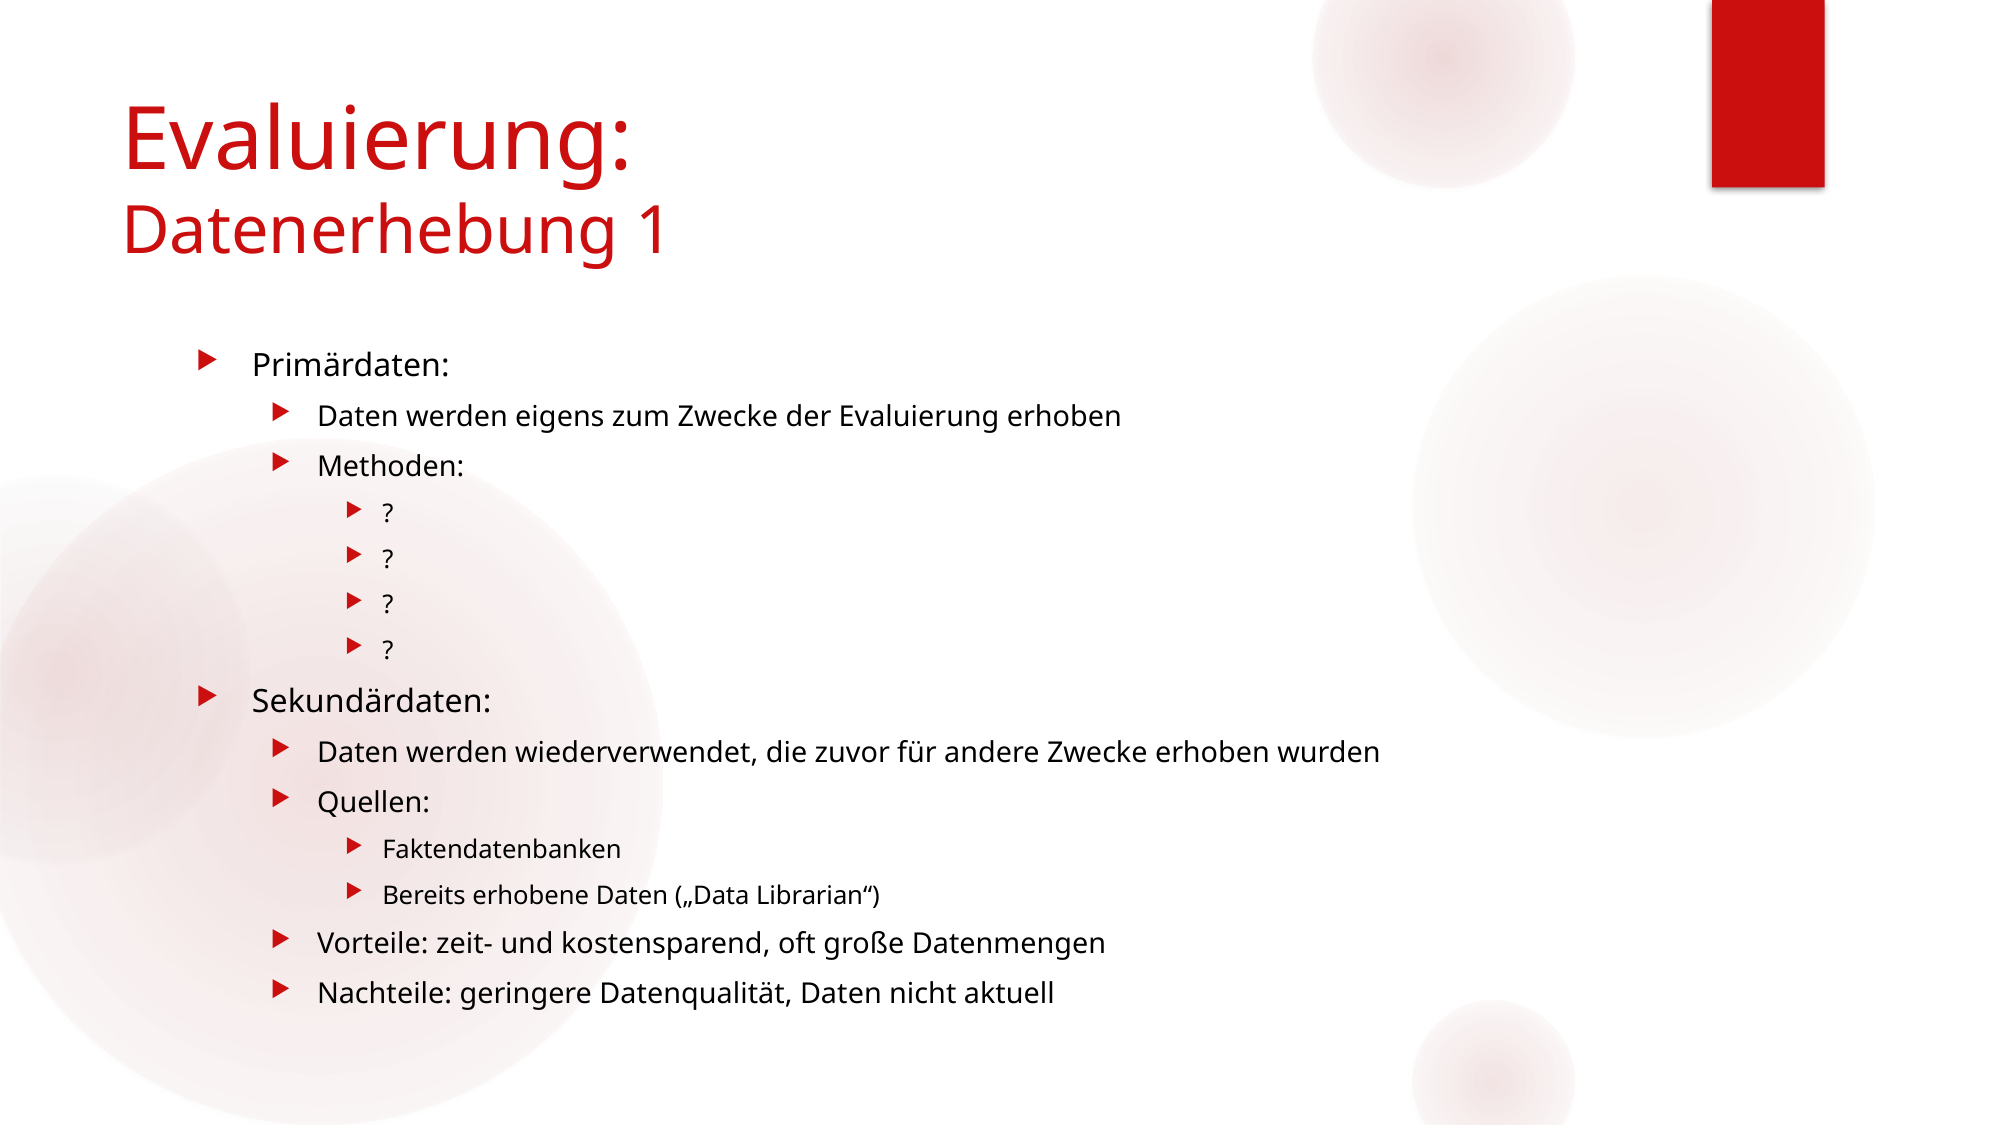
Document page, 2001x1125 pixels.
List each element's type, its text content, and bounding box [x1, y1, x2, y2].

list Primärdaten: Daten werden eigens zum Zwecke der Evaluierung erhoben Methoden: ? ? ? ? Sekundärdaten: Daten werden wiederverwendet, die zuvor für andere Zwecke erhoben wurden Quellen: Faktendatenbanken Bereits erhobene Daten („Data Librarian“) Vorteile: zeit- und kostensparend, oft große Datenmengen Nachteile: geringere Datenqualität, Daten nicht aktuell [181, 336, 1649, 1025]
title Evaluierung: Datenerhebung 1 [106, 74, 1684, 304]
